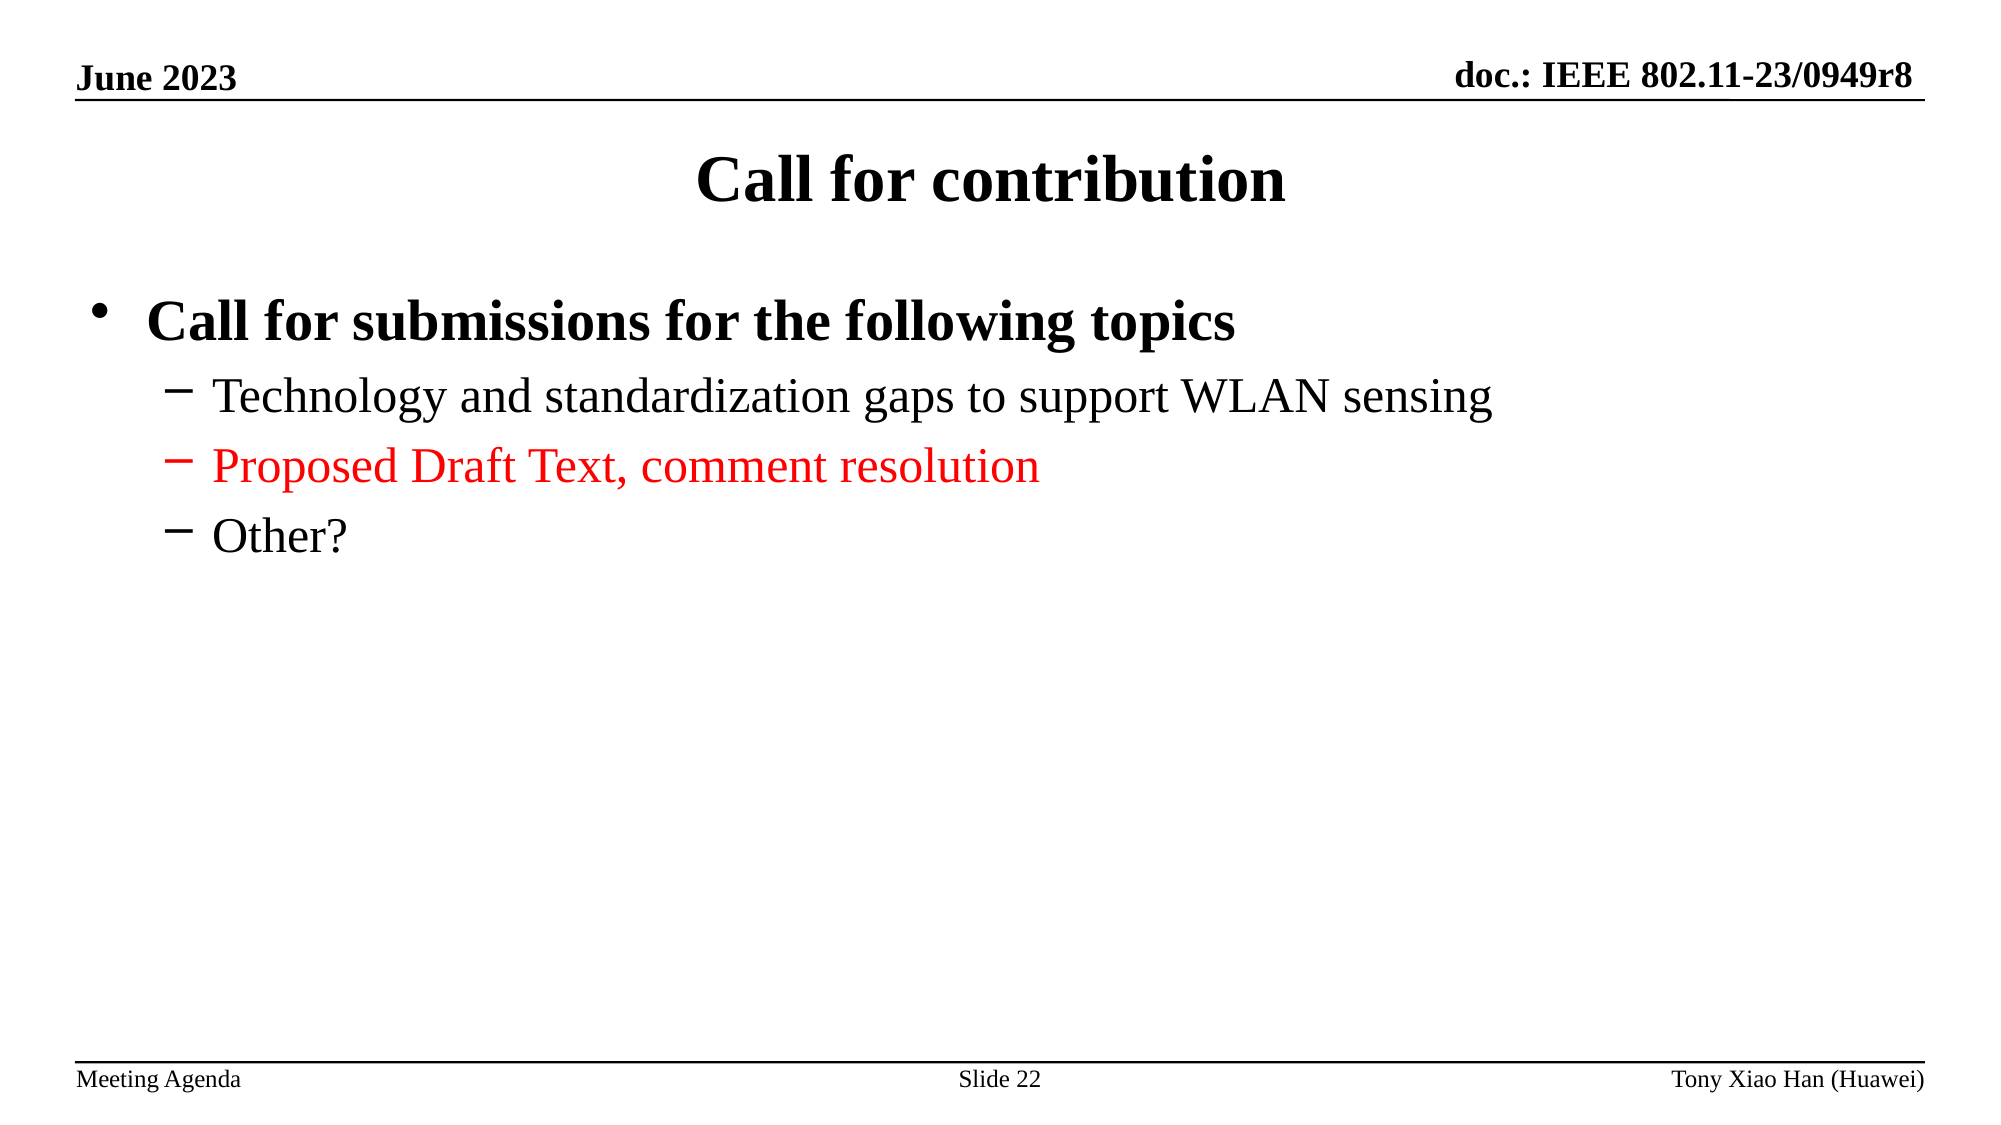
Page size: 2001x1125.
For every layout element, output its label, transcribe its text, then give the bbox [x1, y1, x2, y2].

text_box Call for submissions for the following topics Technology and standardization gaps to support WLAN sensing Proposed Draft Text, comment resolution Other? [75, 275, 1925, 1050]
text_box Call for contribution [362, 87, 1638, 263]
